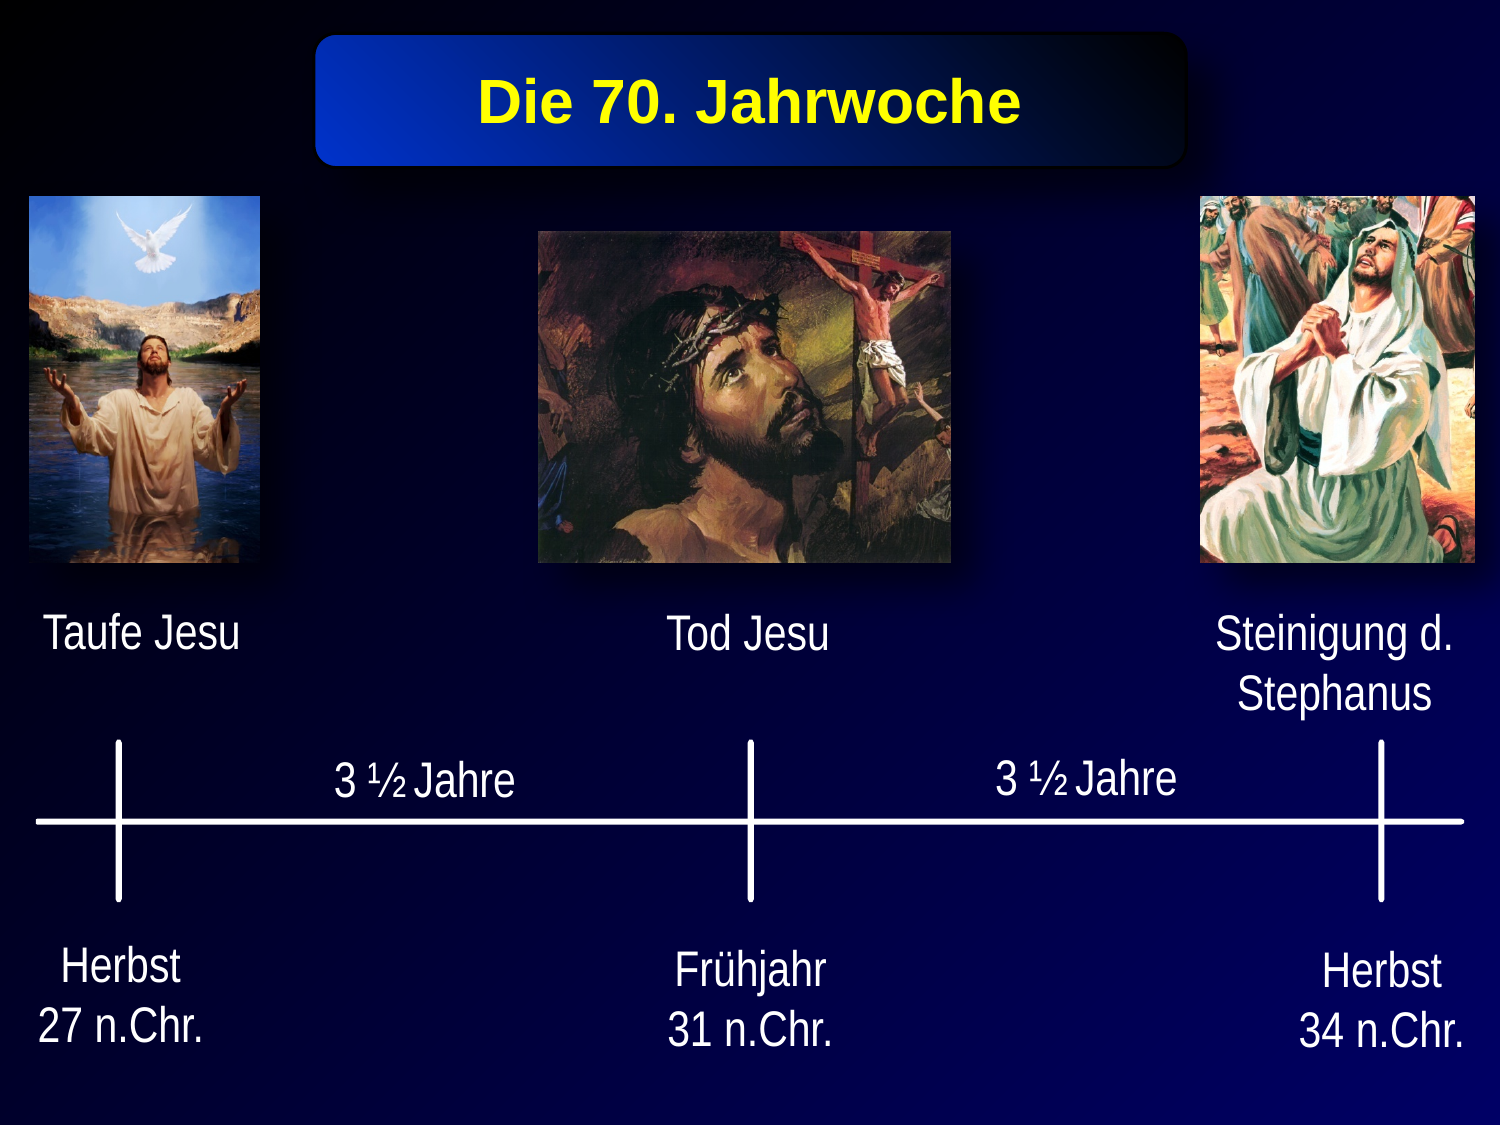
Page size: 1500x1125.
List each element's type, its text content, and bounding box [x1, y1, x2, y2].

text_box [877, 739, 1181, 904]
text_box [623, 592, 873, 1066]
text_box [1186, 592, 1495, 1067]
picture [538, 231, 951, 563]
text_box Die 70. Jahrwoche [385, 53, 1115, 143]
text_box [8, 592, 267, 1062]
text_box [35, 739, 618, 904]
text_box [313, 33, 1187, 168]
picture [29, 196, 260, 563]
picture [1200, 196, 1476, 563]
